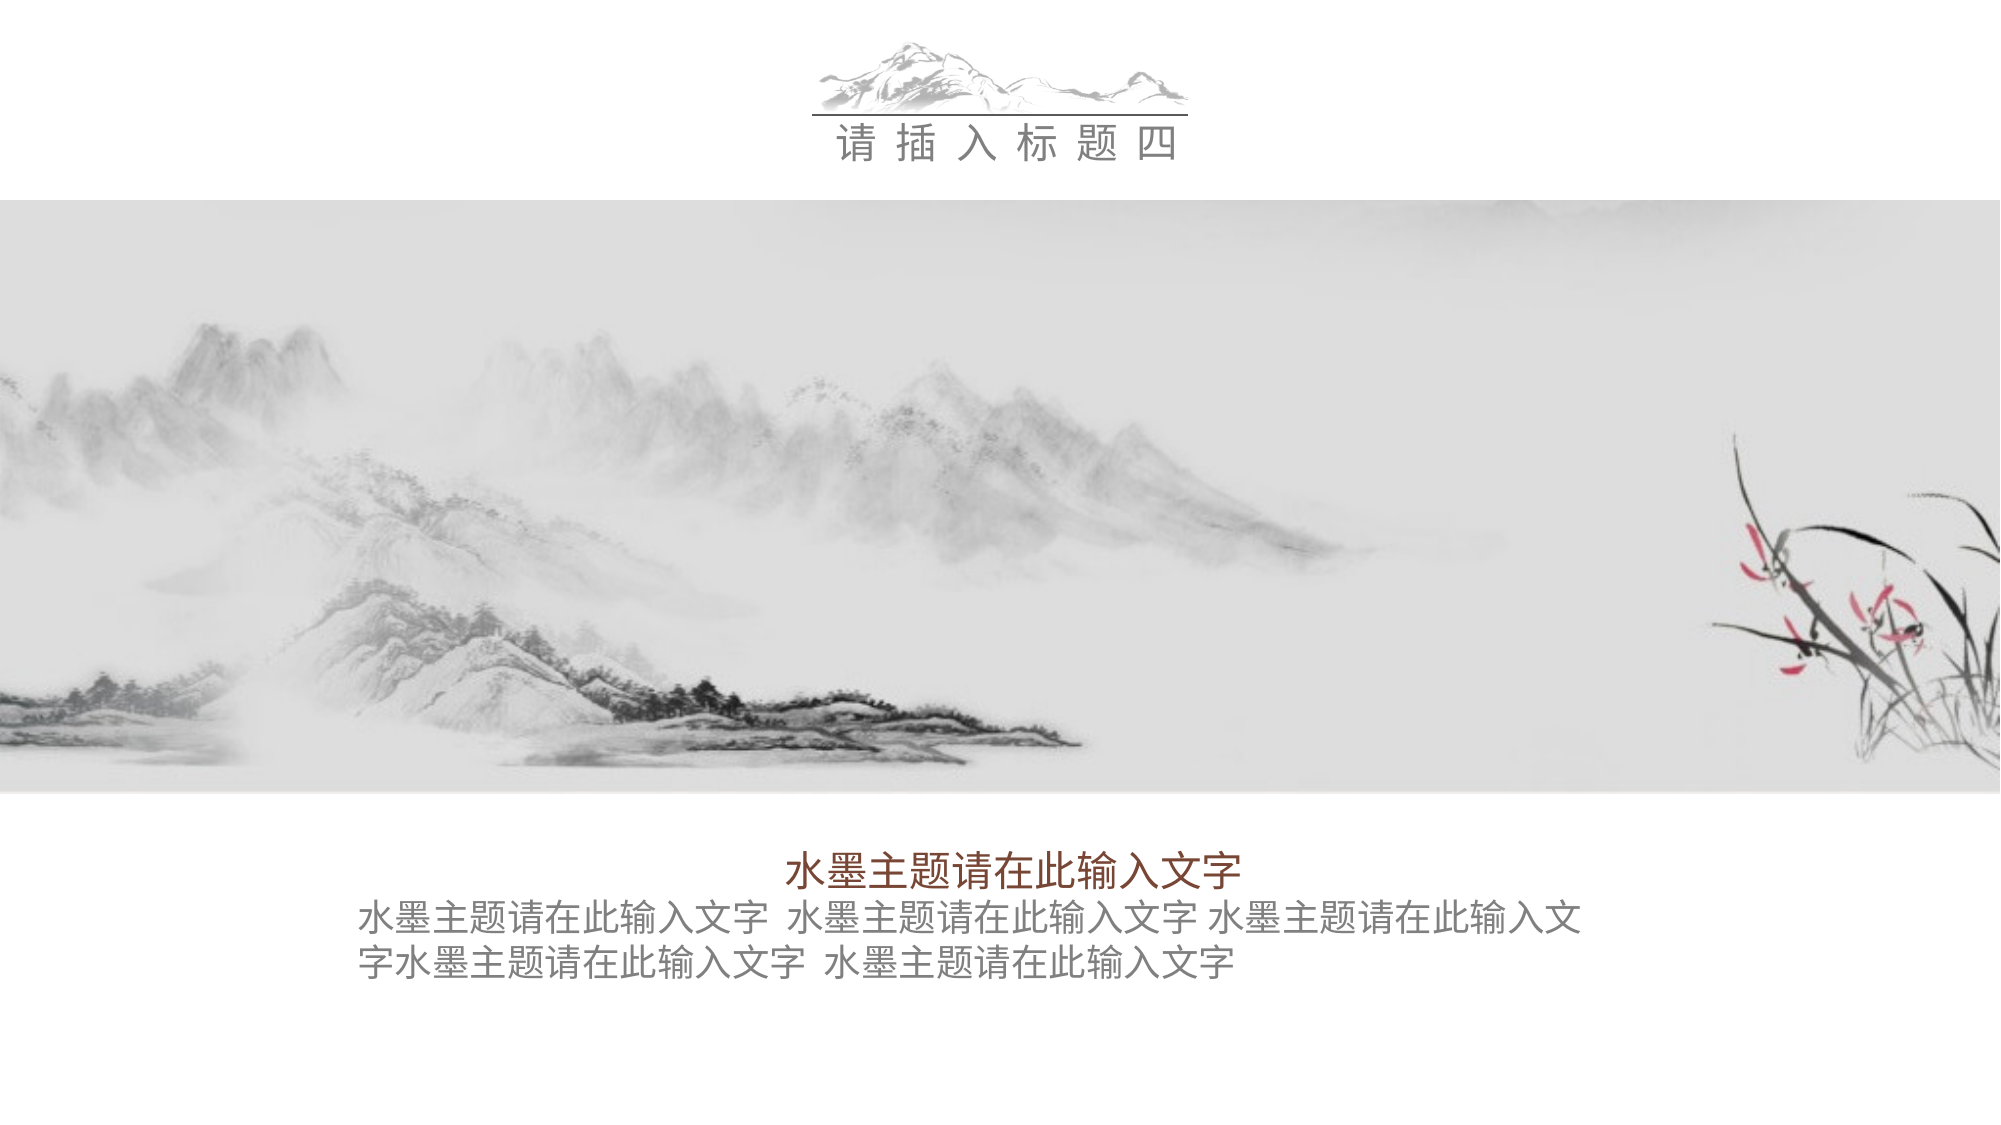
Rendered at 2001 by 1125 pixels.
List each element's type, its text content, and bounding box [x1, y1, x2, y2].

picture [0, 200, 2000, 794]
text_box 水墨主题请在此输入文字 水墨主题请在此输入文字 水墨主题请在此输入文字 水墨主题请在此输入文 字水墨主题请在此输入文字 水墨主题请在此输入文字 [342, 836, 1686, 992]
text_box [808, 17, 1209, 175]
